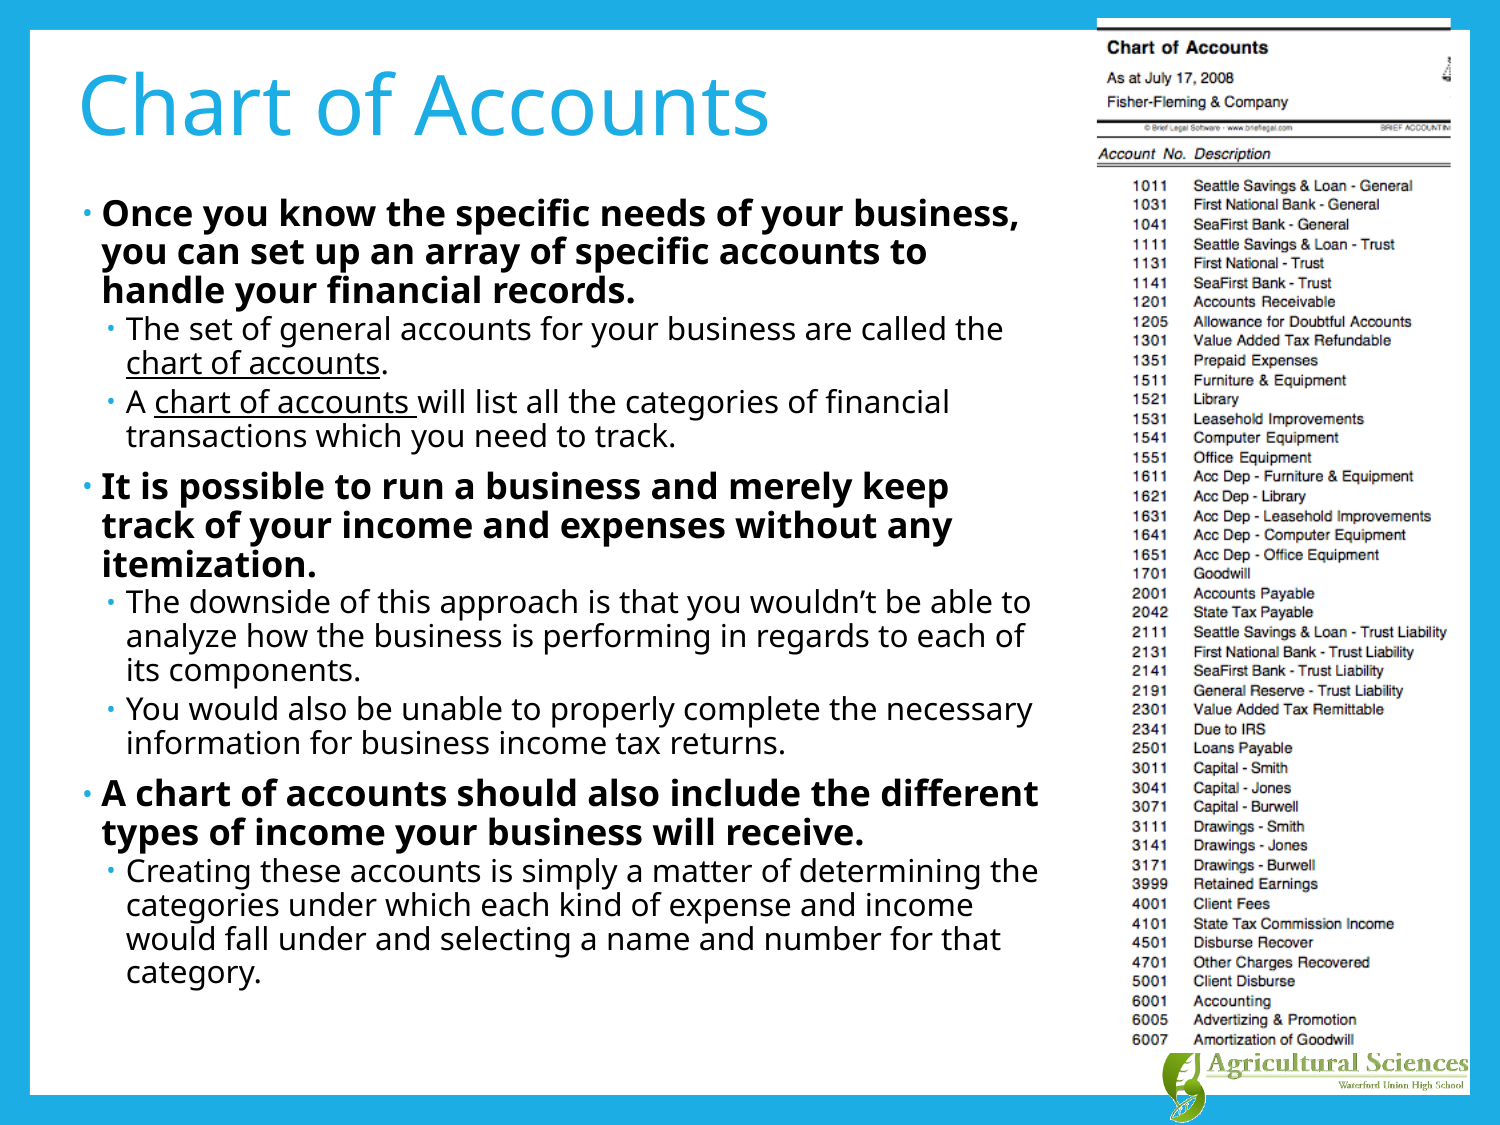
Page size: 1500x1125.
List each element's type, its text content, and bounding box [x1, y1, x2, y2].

list Once you know the specific needs of your business, you can set up an array of specific accounts to handle your financial records. The set of general accounts for your business are called the chart of accounts. A chart of accounts will list all the categories of financial transactions which you need to track. It is possible to run a business and merely keep track of your income and expenses without any itemization. The downside of this approach is that you wouldn’t be able to analyze how the business is performing in regards to each of its components. You would also be unable to properly complete the necessary information for business income tax returns. A chart of accounts should also include the different types of income your business will receive. Creating these accounts is simply a matter of determining the categories under which each kind of expense and income would fall under and selecting a name and number for that category. [62, 187, 1069, 1053]
picture [1096, 17, 1500, 1125]
title Chart of Accounts [62, 48, 1090, 168]
